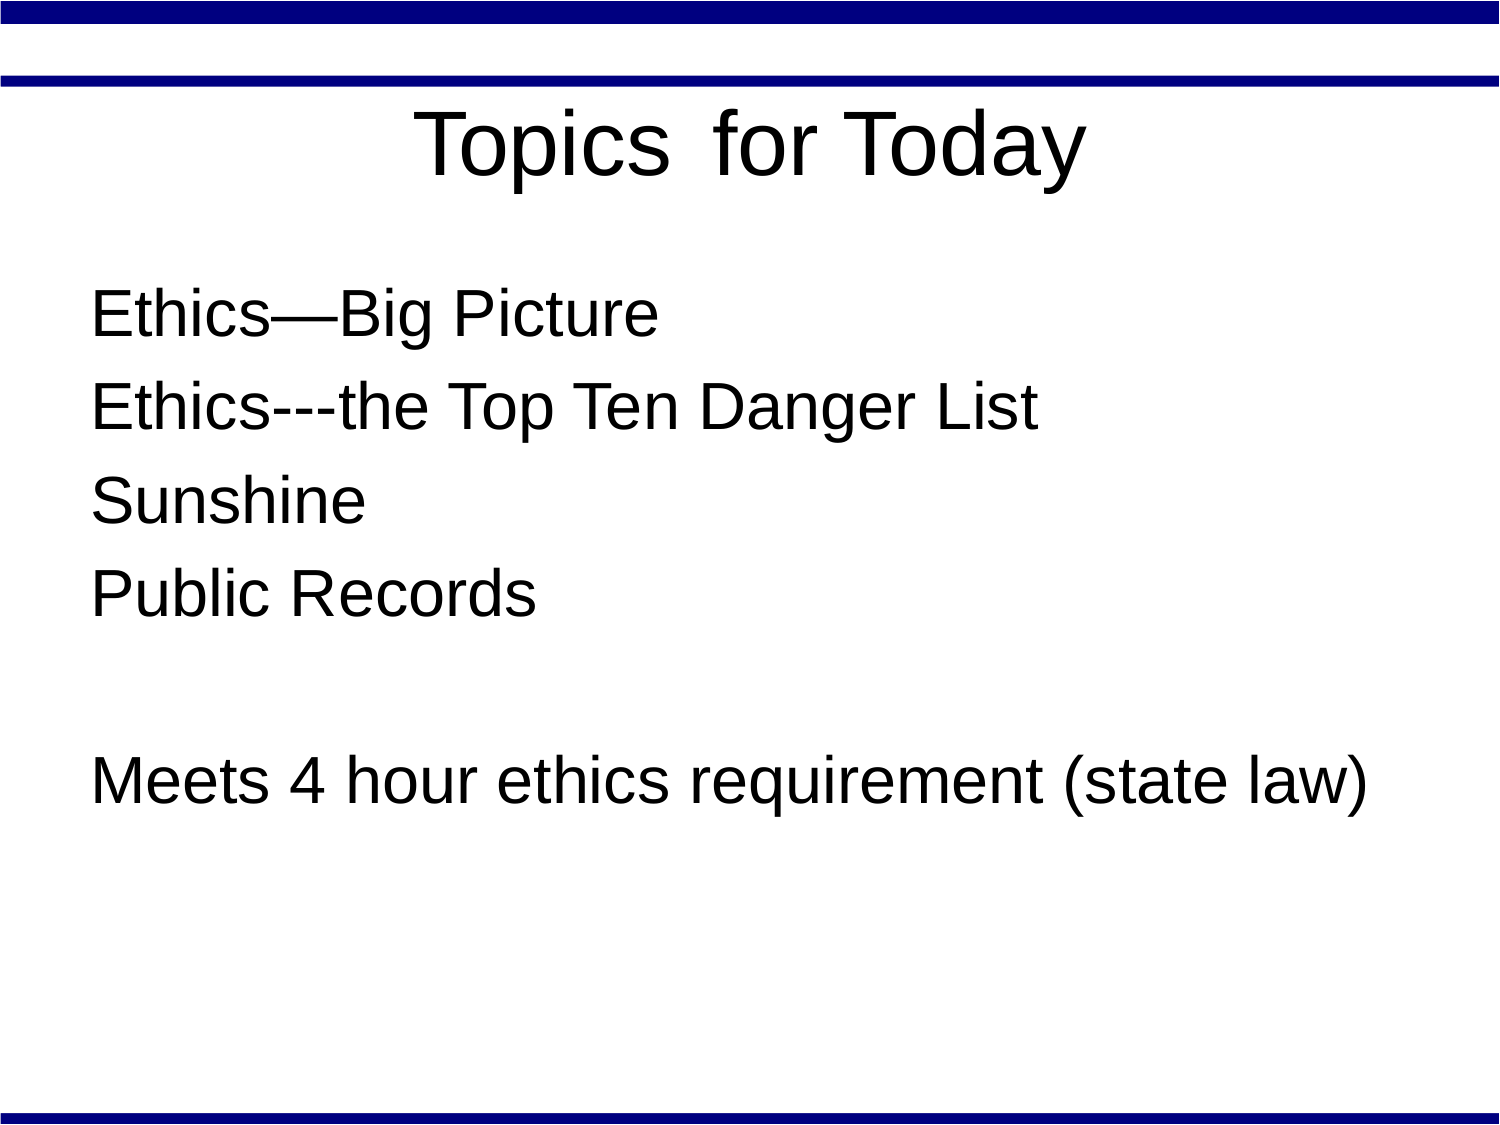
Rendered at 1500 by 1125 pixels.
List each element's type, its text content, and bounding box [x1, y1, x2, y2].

title Topics for Today [75, 45, 1425, 233]
list Ethics—Big Picture Ethics---the Top Ten Danger List Sunshine Public Records Meets 4 hour ethics requirement (state law) [75, 262, 1425, 1005]
